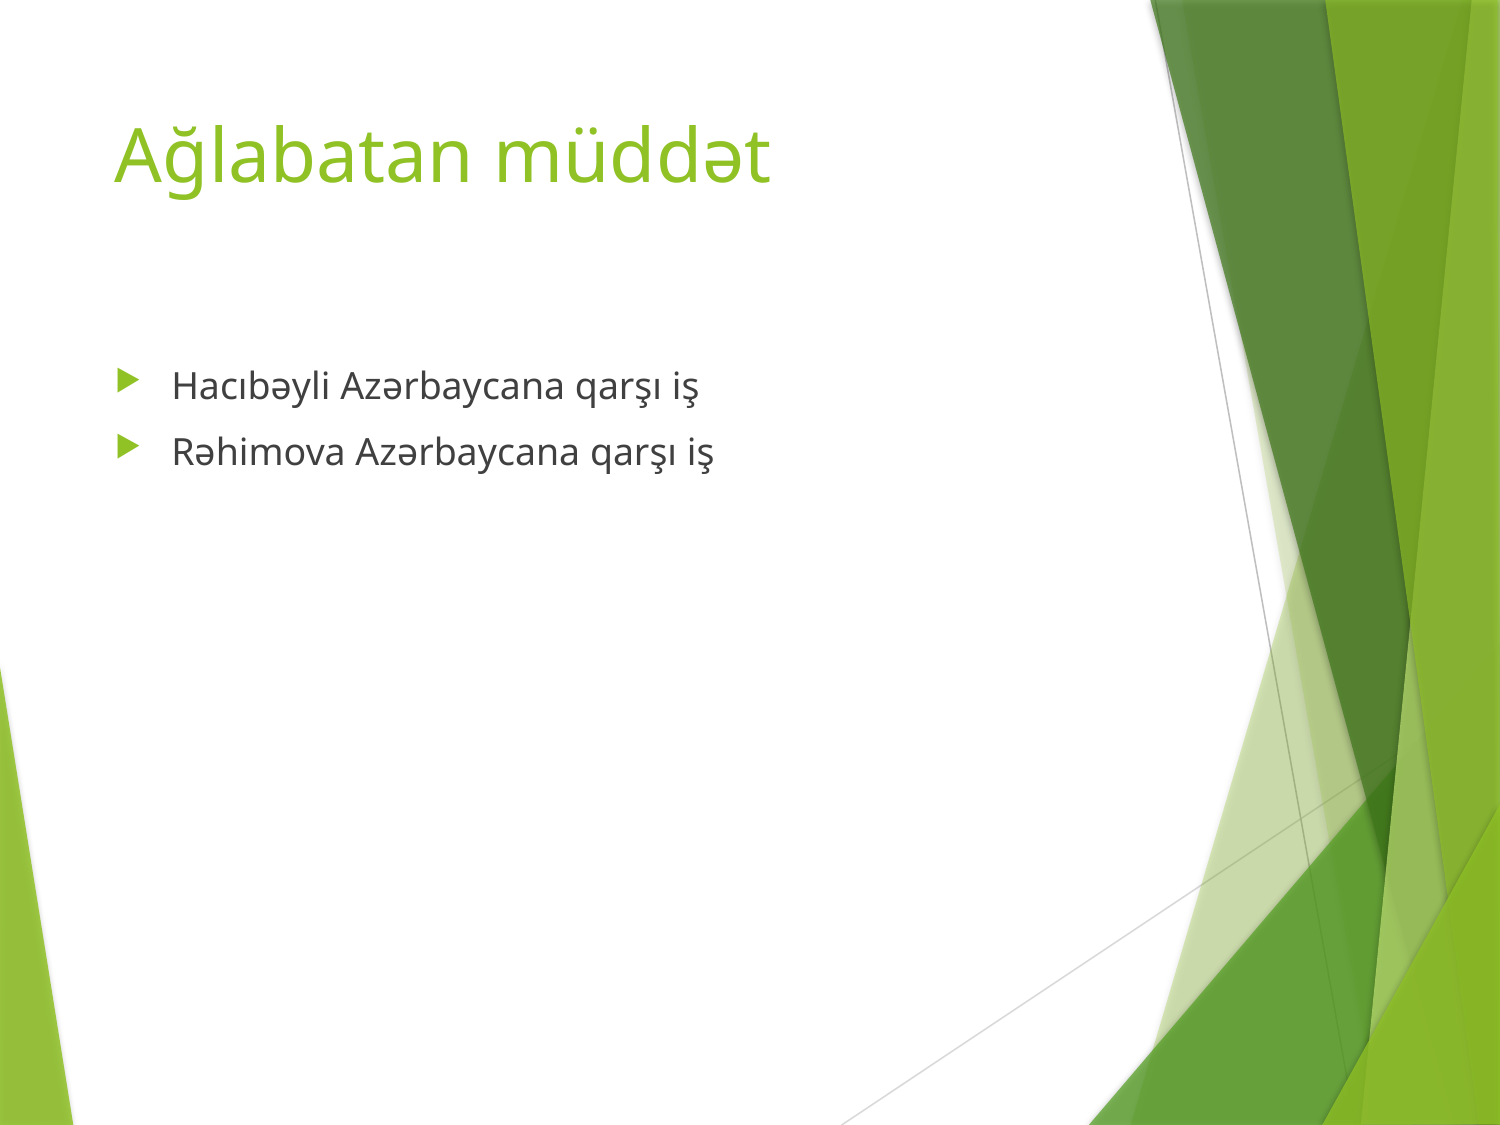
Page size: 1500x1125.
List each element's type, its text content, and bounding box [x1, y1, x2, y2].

title Ağlabatan müddət [99, 99, 1142, 317]
list Hacıbəyli Azərbaycana qarşı iş Rəhimova Azərbaycana qarşı iş [99, 354, 1142, 992]
